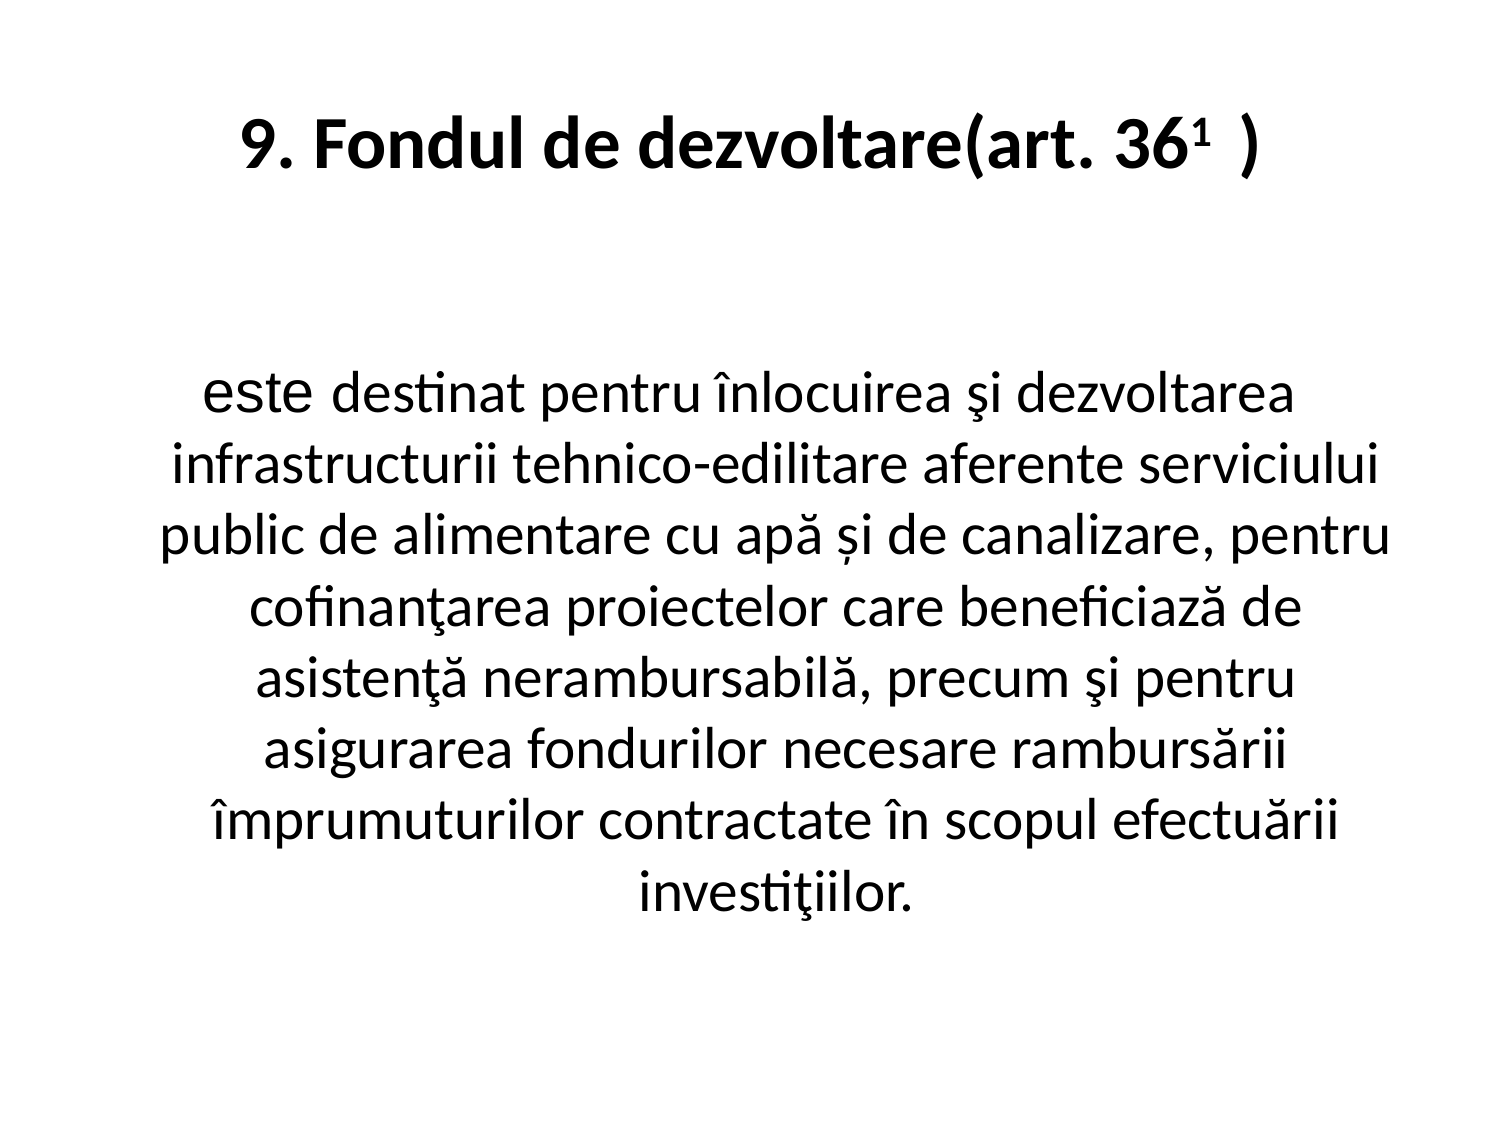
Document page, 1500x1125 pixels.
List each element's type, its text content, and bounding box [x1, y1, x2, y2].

title 9. Fondul de dezvoltare(art. 361 ) [75, 45, 1425, 233]
list este destinat pentru înlocuirea şi dezvoltarea infrastructurii tehnico-edilitare aferente serviciului public de alimentare cu apă și de canalizare, pentru cofinanţarea proiectelor care beneficiază de asistenţă nerambursabilă, precum şi pentru asigurarea fondurilor necesare rambursării împrumuturilor contractate în scopul efectuării investiţiilor. [75, 262, 1425, 1005]
